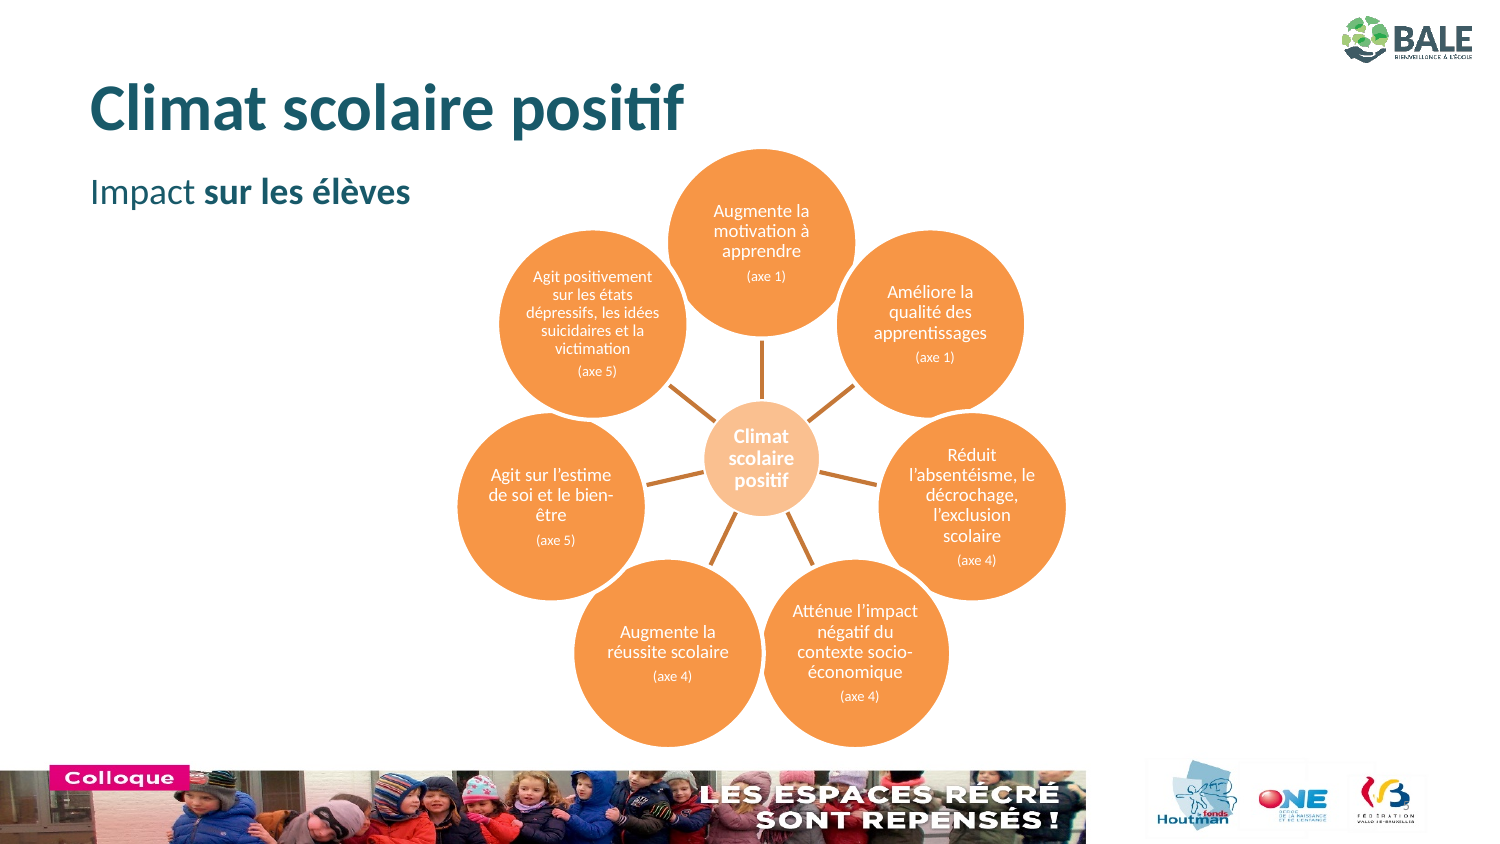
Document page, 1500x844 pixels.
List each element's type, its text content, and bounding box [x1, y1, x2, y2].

slide_number 5 [1074, 782, 1425, 827]
picture [1342, 16, 1472, 63]
title Climat scolaire positif [75, 33, 1425, 175]
text_box Impact sur les élèves [74, 159, 1257, 246]
picture [0, 750, 1500, 844]
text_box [223, 168, 1300, 728]
